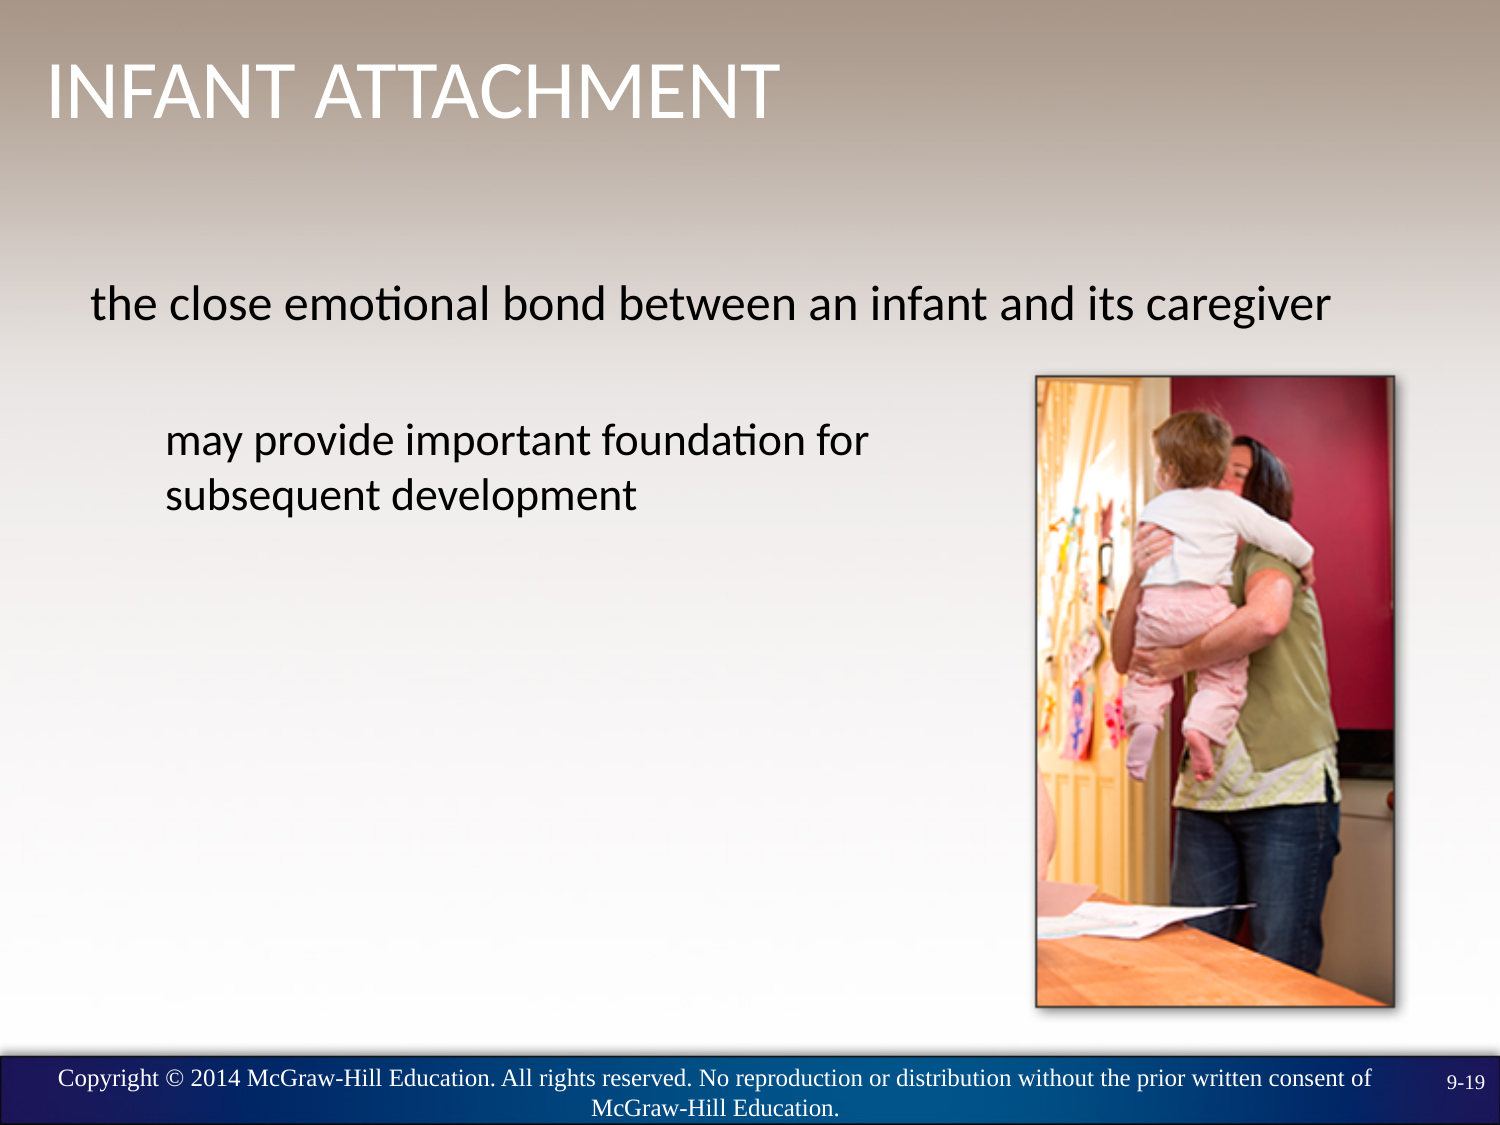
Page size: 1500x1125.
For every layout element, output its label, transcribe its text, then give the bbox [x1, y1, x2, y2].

title Infant Attachment [30, 0, 1425, 171]
text_box 9-19 [1397, 1061, 1500, 1125]
picture [0, 0, 1500, 1125]
list the close emotional bond between an infant and its caregiver may provide important foundation for subsequent development [75, 262, 1388, 1005]
text_box Copyright © 2014 McGraw-Hill Education. All rights reserved. No reproduction or distribution without the prior written consent of McGraw-Hill Education. [19, 1053, 1412, 1125]
